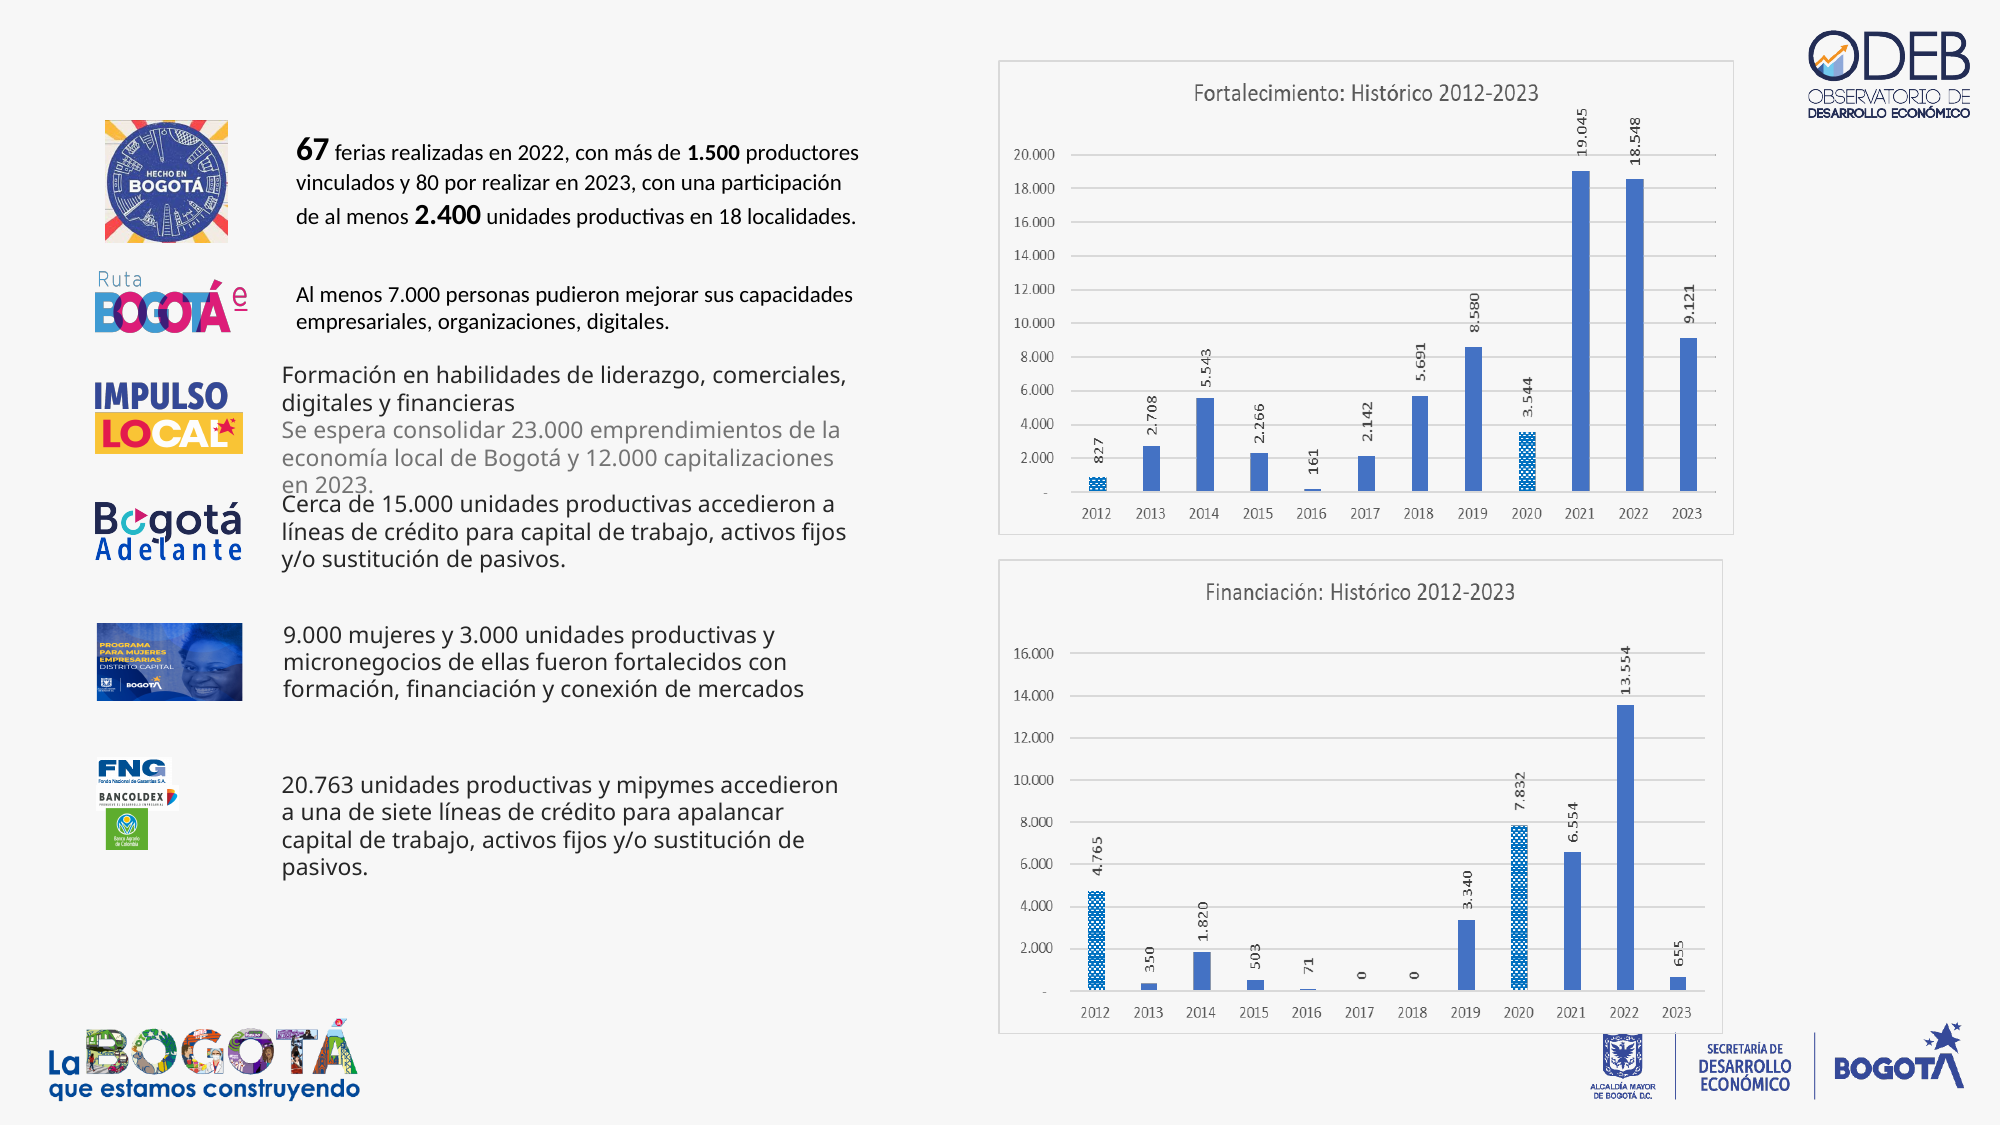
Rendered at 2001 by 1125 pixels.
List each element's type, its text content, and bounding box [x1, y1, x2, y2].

picture [95, 382, 243, 454]
picture [95, 268, 248, 333]
picture [105, 120, 228, 243]
picture [95, 502, 248, 567]
picture [33, 1005, 375, 1115]
picture [998, 60, 1734, 535]
text_box 9.000 mujeres y 3.000 unidades productivas y micronegocios de ellas fueron fortalecidos con formación, financiación y conexión de mercados [268, 612, 866, 710]
text_box 20.763 unidades productivas y mipymes accedieron a una de siete líneas de crédito para apalancar capital de trabajo, activos fijos y/o sustitución de pasivos. [266, 762, 864, 888]
picture [96, 623, 243, 701]
picture [998, 559, 1981, 1119]
text_box 67 ferias realizadas en 2022, con más de 1.500 productores vinculados y 80 por realizar en 2023, con una participación de al menos 2.400 unidades productivas en 18 localidades. [281, 120, 879, 238]
picture [96, 757, 179, 850]
text_box Al menos 7.000 personas pudieron mejorar sus capacidades empresariales, organizaciones, digitales. [281, 272, 879, 342]
text_box Cerca de 15.000 unidades productivas accedieron a líneas de crédito para capital de trabajo, activos fijos y/o sustitución de pasivos. [266, 482, 864, 580]
picture [1794, 16, 1984, 132]
text_box Formación en habilidades de liderazgo, comerciales, digitales y financieras Se espera consolidar 23.000 emprendimientos de la economía local de Bogotá y 12.000 capitalizaciones en 2023. [266, 353, 864, 482]
